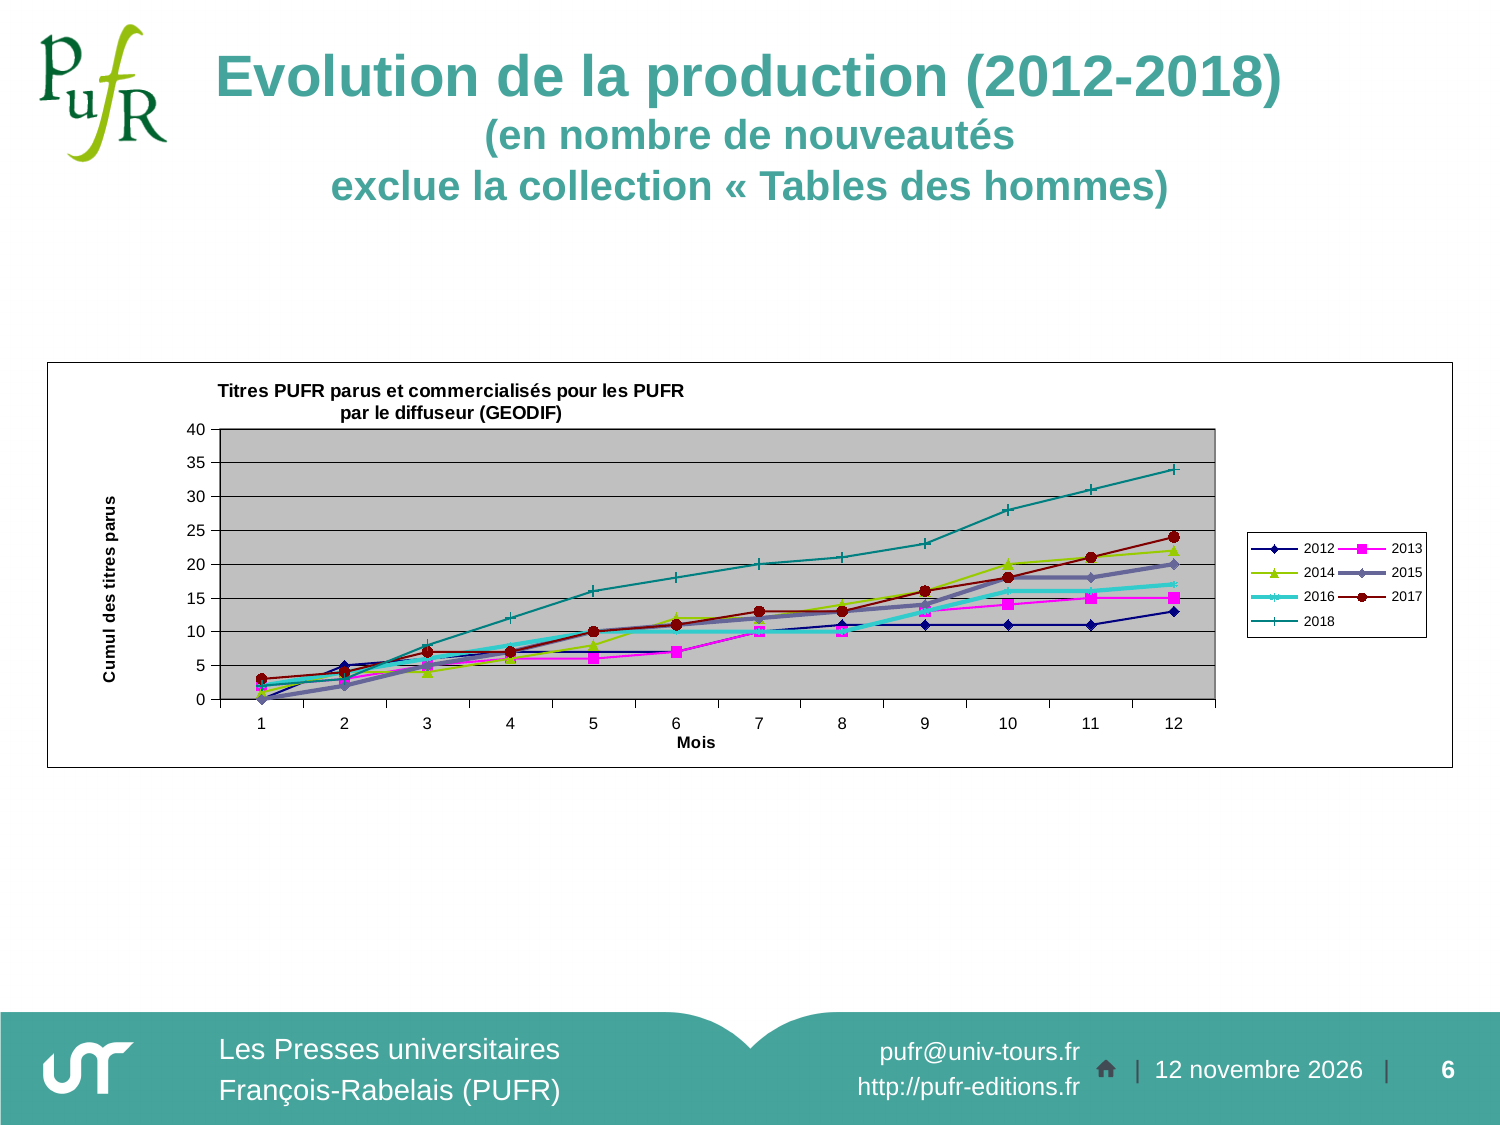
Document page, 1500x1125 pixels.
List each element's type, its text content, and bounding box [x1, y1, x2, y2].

title Evolution de la production (2012-2018) (en nombre de nouveautés exclue la collection « Tables des hommes) [195, 30, 1397, 159]
picture [0, 0, 1500, 1125]
chart [46, 361, 1454, 768]
list Les Presses universitaires François-Rabelais (PUFR) [218, 1011, 750, 1125]
list pufr@univ-tours.fr http://pufr-editions.fr [773, 1011, 1081, 1125]
